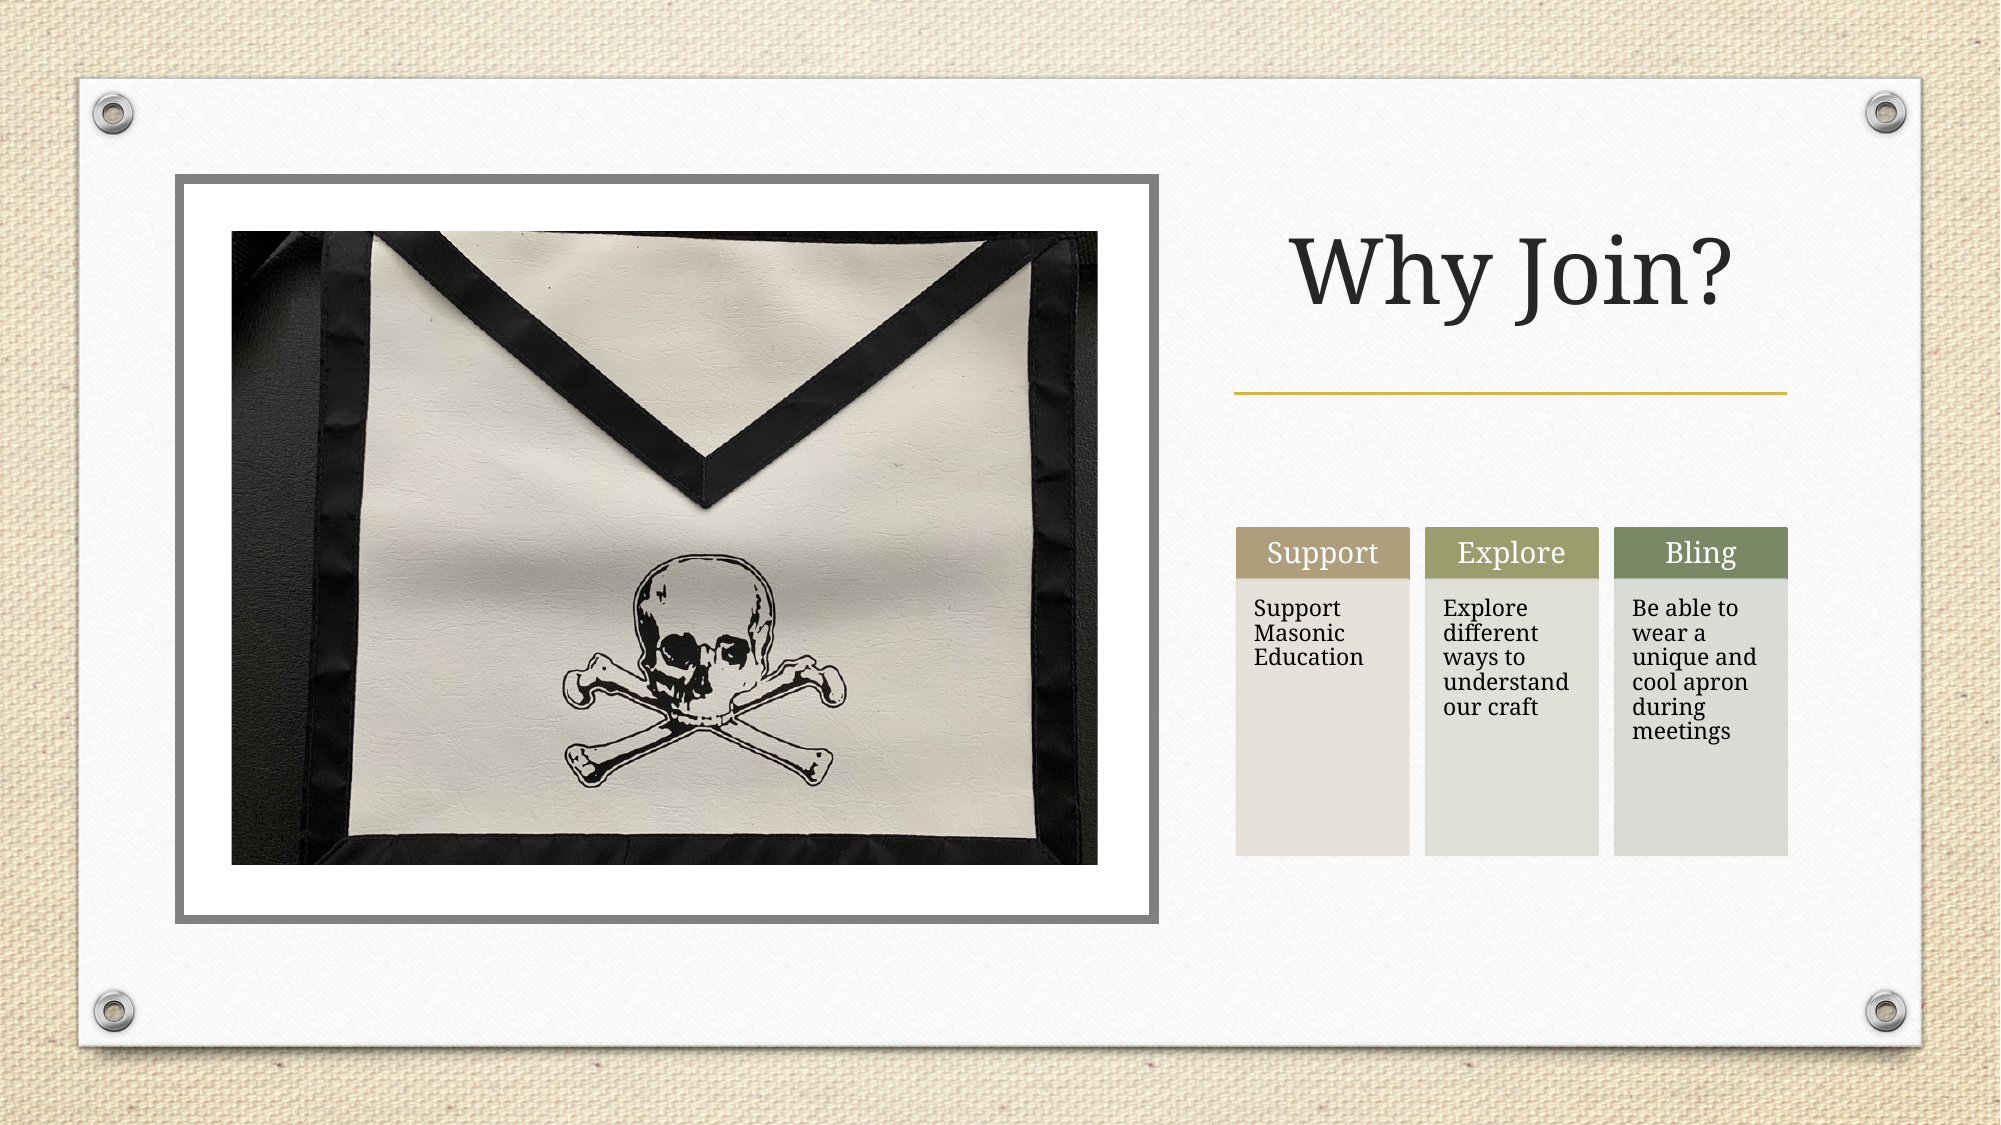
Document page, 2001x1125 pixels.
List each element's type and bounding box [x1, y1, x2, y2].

text_box [1235, 419, 1788, 965]
picture [0, 0, 2001, 1125]
